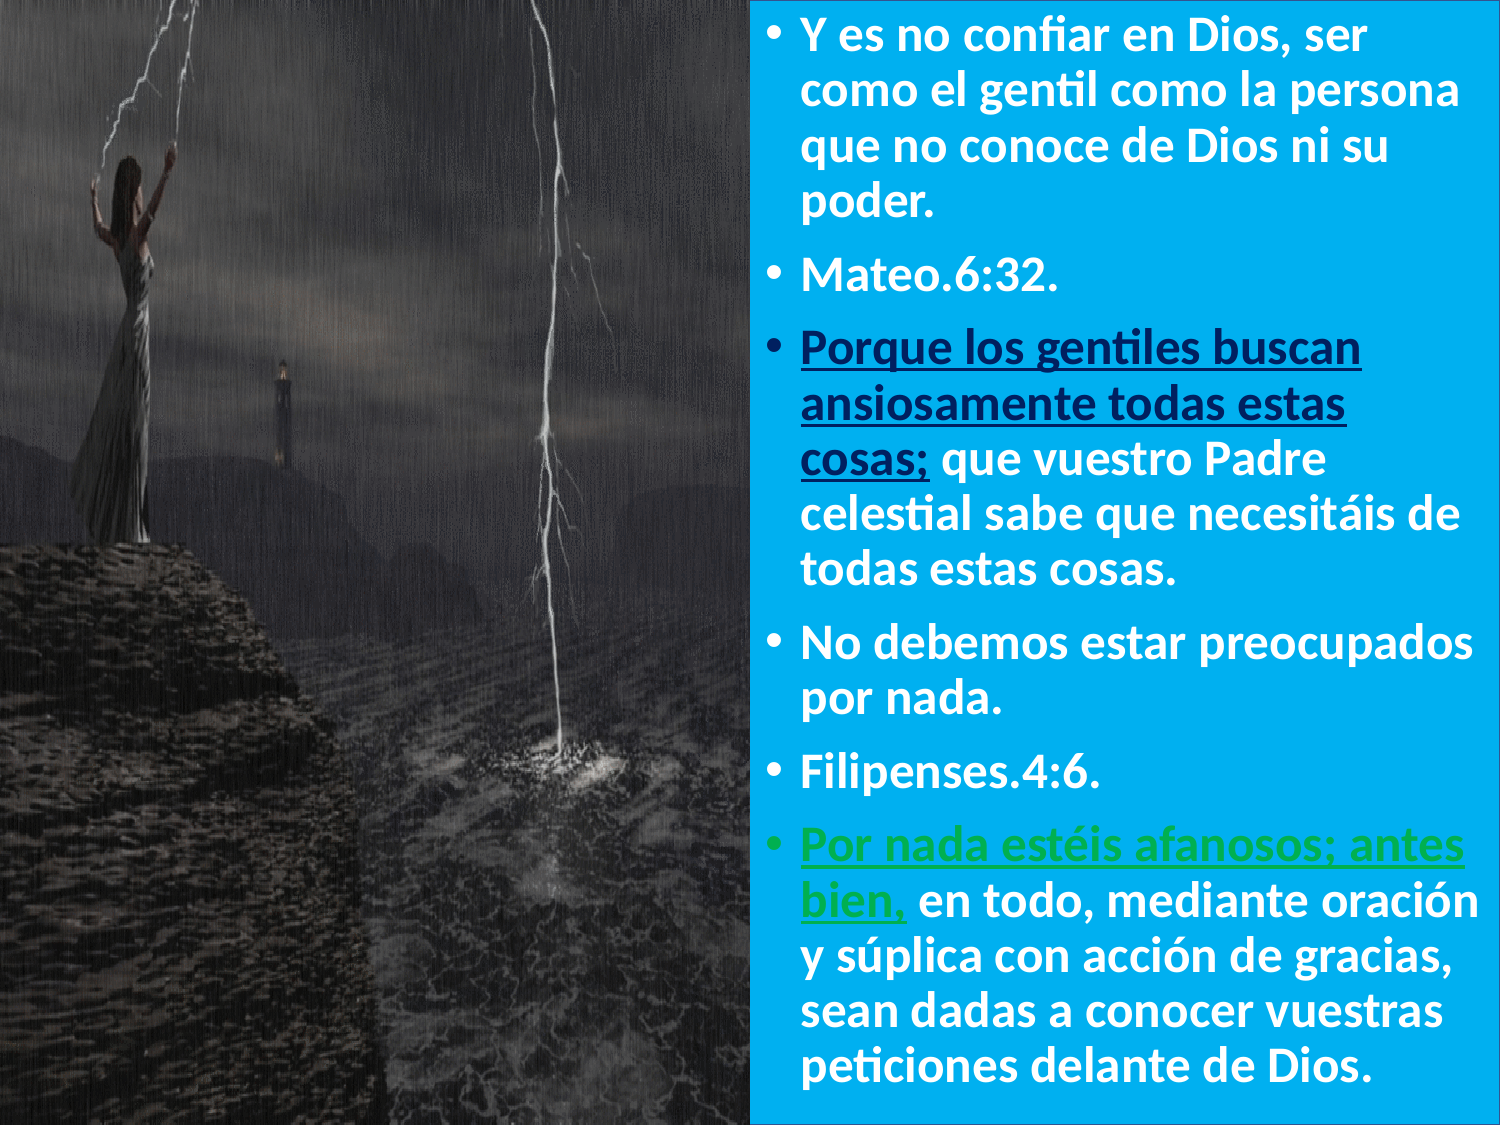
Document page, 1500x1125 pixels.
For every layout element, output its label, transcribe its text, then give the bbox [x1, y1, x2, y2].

list Y es no confiar en Dios, ser como el gentil como la persona que no conoce de Dios ni su poder. Mateo.6:32. Porque los gentiles buscan ansiosamente todas estas cosas; que vuestro Padre celestial sabe que necesitáis de todas estas cosas. No debemos estar preocupados por nada. Filipenses.4:6. Por nada estéis afanosos; antes bien, en todo, mediante oración y súplica con acción de gracias, sean dadas a conocer vuestras peticiones delante de Dios. [750, 0, 1500, 1125]
picture [0, 0, 749, 1125]
